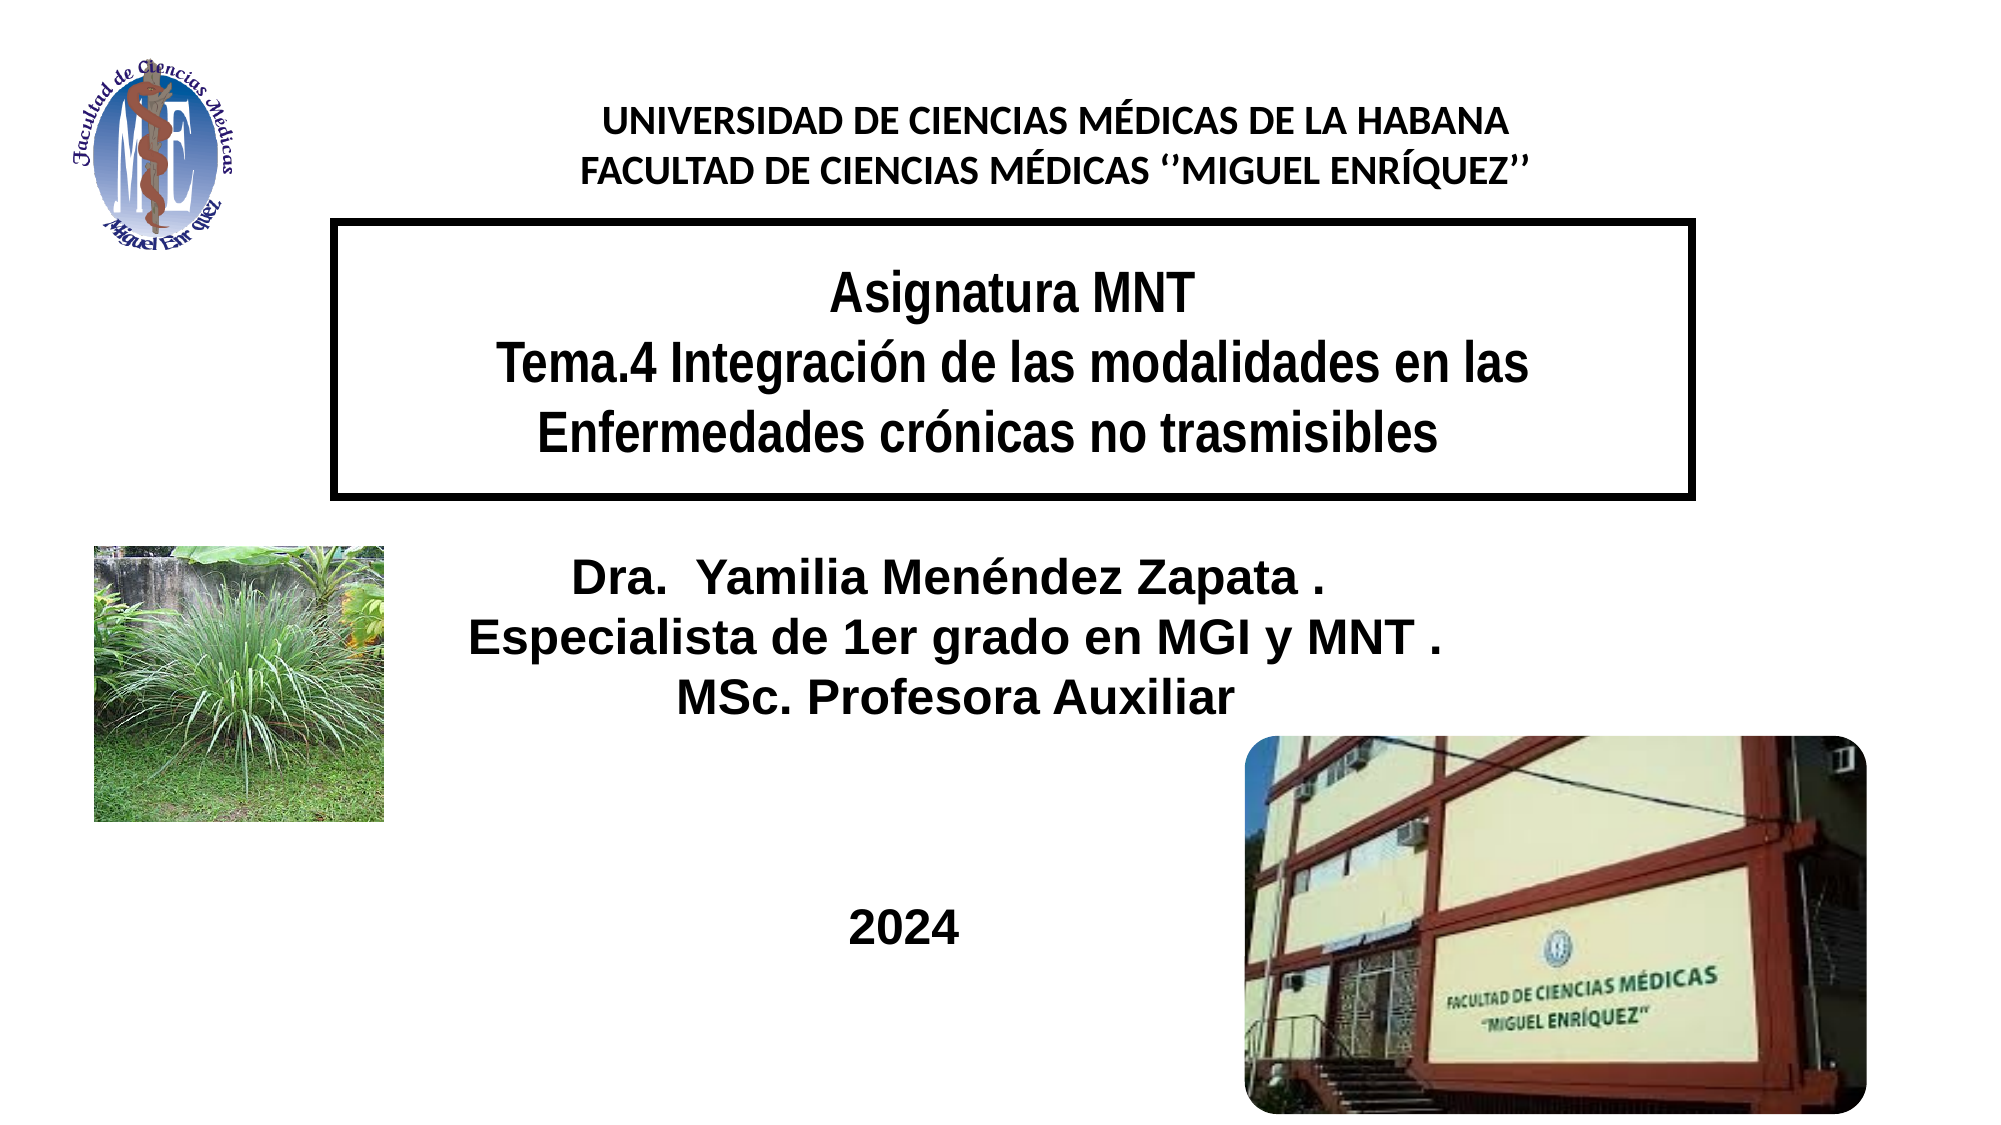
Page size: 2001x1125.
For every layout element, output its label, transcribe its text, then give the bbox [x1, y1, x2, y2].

text_box Asignatura MNT Tema.4 Integración de las modalidades en las Enfermedades crónicas no trasmisibles [333, 221, 1693, 497]
picture [93, 546, 384, 822]
picture [73, 58, 233, 250]
picture [1244, 735, 1867, 1115]
text_box Dra. Yamilia Menéndez Zapata . Especialista de 1er grado en MGI y MNT . MSc. Profesora Auxiliar [411, 536, 1500, 732]
text_box 2024 [805, 887, 975, 962]
text_box UNIVERSIDAD DE CIENCIAS MÉDICAS DE LA HABANA FACULTAD DE CIENCIAS MÉDICAS ‘’MIGUEL ENRÍQUEZ’’ [444, 85, 1667, 208]
